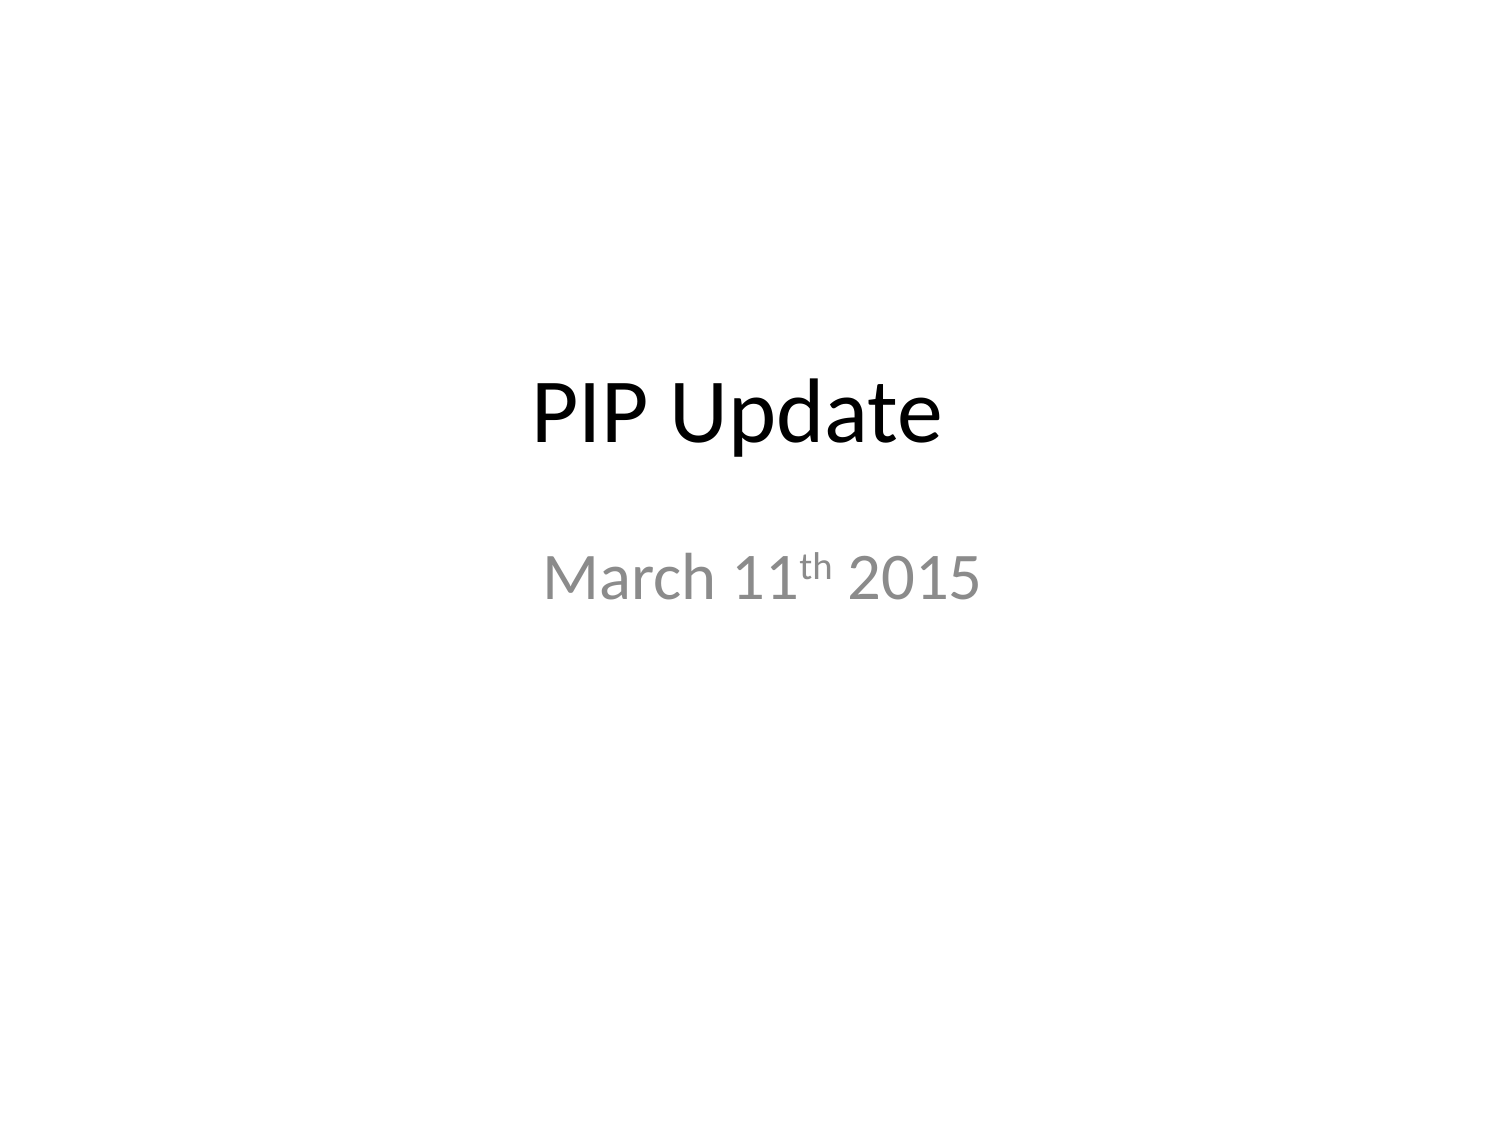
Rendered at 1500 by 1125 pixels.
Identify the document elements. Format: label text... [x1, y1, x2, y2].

title PIP Update [99, 285, 1375, 527]
subtitle March 11th 2015 [237, 525, 1288, 813]
